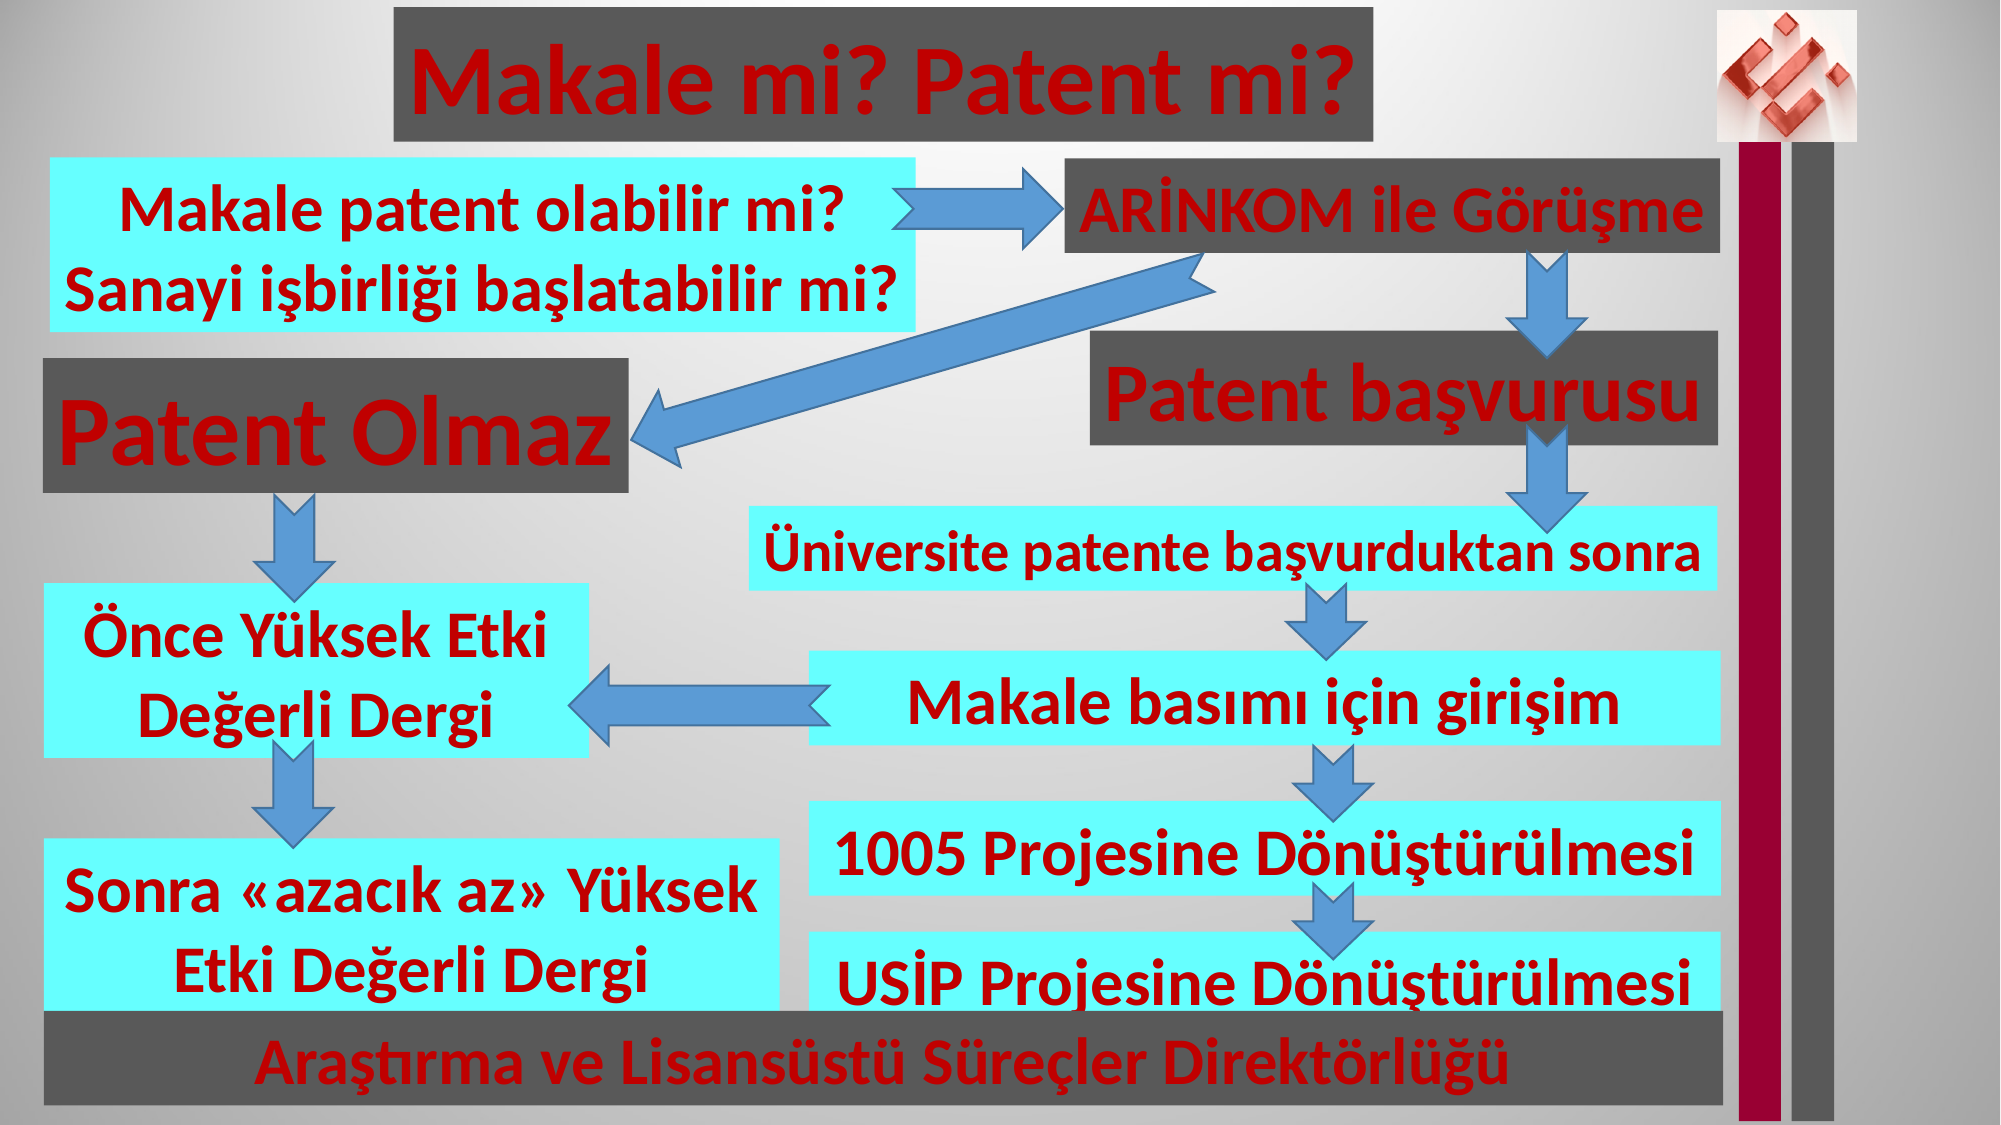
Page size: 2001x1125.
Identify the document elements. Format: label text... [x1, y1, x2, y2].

text_box Patent Olmaz [42, 358, 629, 493]
text_box [629, 251, 1217, 470]
text_box 1005 Projesine Dönüştürülmesi [808, 800, 1717, 896]
text_box [250, 738, 336, 850]
text_box [567, 663, 832, 748]
picture [0, 0, 2001, 1125]
text_box Makale basımı için girişim [808, 650, 1717, 746]
text_box [1504, 249, 1590, 360]
text_box [891, 166, 1065, 252]
text_box ARİNKOM ile Görüşme [1064, 158, 1717, 253]
text_box Patent başvurusu [1089, 330, 1717, 446]
text_box [1504, 423, 1590, 535]
text_box Önce Yüksek Etki Değerli Dergi [43, 583, 590, 758]
text_box [1290, 743, 1376, 824]
text_box Makale patent olabilir mi? Sanayi işbirliği başlatabilir mi? [49, 157, 916, 333]
text_box [1283, 581, 1369, 662]
text_box Araştırma ve Lisansüstü Süreçler Direktörlüğü [43, 1010, 1717, 1106]
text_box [1717, 10, 1857, 1122]
text_box [1290, 881, 1376, 961]
text_box Sonra «azacık az» Yüksek Etki Değerli Dergi [43, 838, 780, 1010]
text_box Üniversite patente başvurduktan sonra [748, 505, 1717, 591]
text_box USİP Projesine Dönüştürülmesi [808, 931, 1717, 1010]
text_box [251, 492, 337, 604]
text_box Makale mi? Patent mi? [393, 7, 1374, 142]
